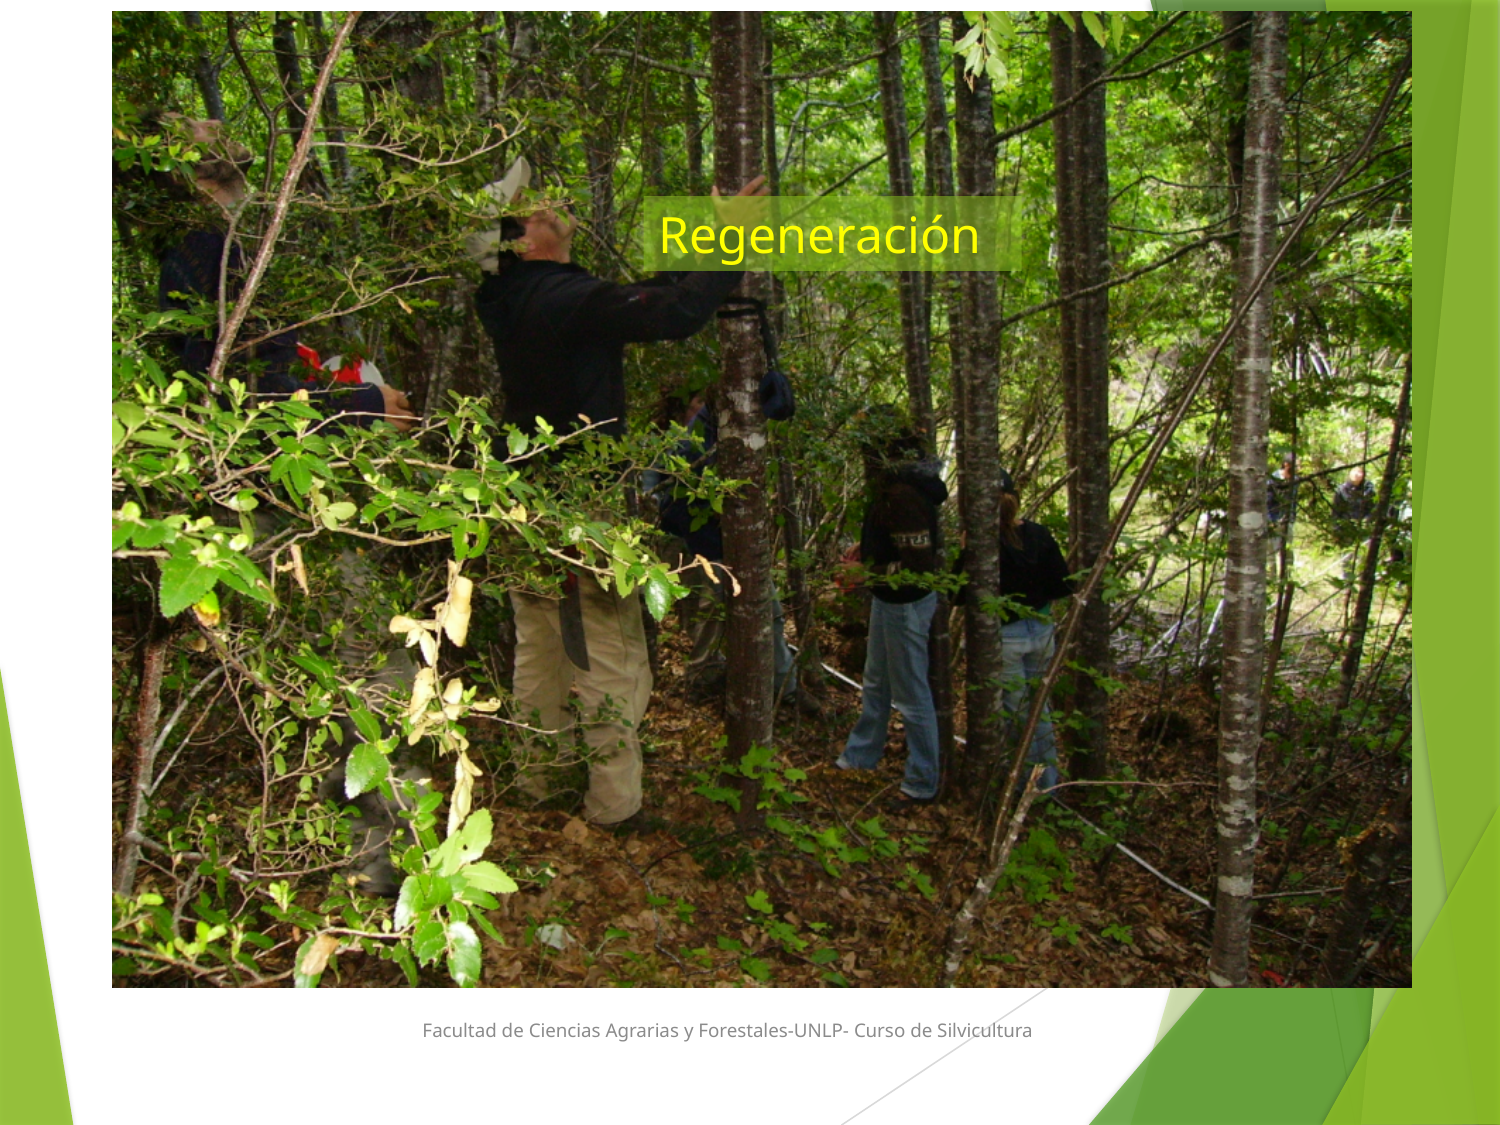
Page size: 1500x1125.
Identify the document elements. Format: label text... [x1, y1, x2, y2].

footer Facultad de Ciencias Agrarias y Forestales-UNLP- Curso de Silvicultura [407, 999, 1166, 1060]
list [111, 10, 1412, 989]
